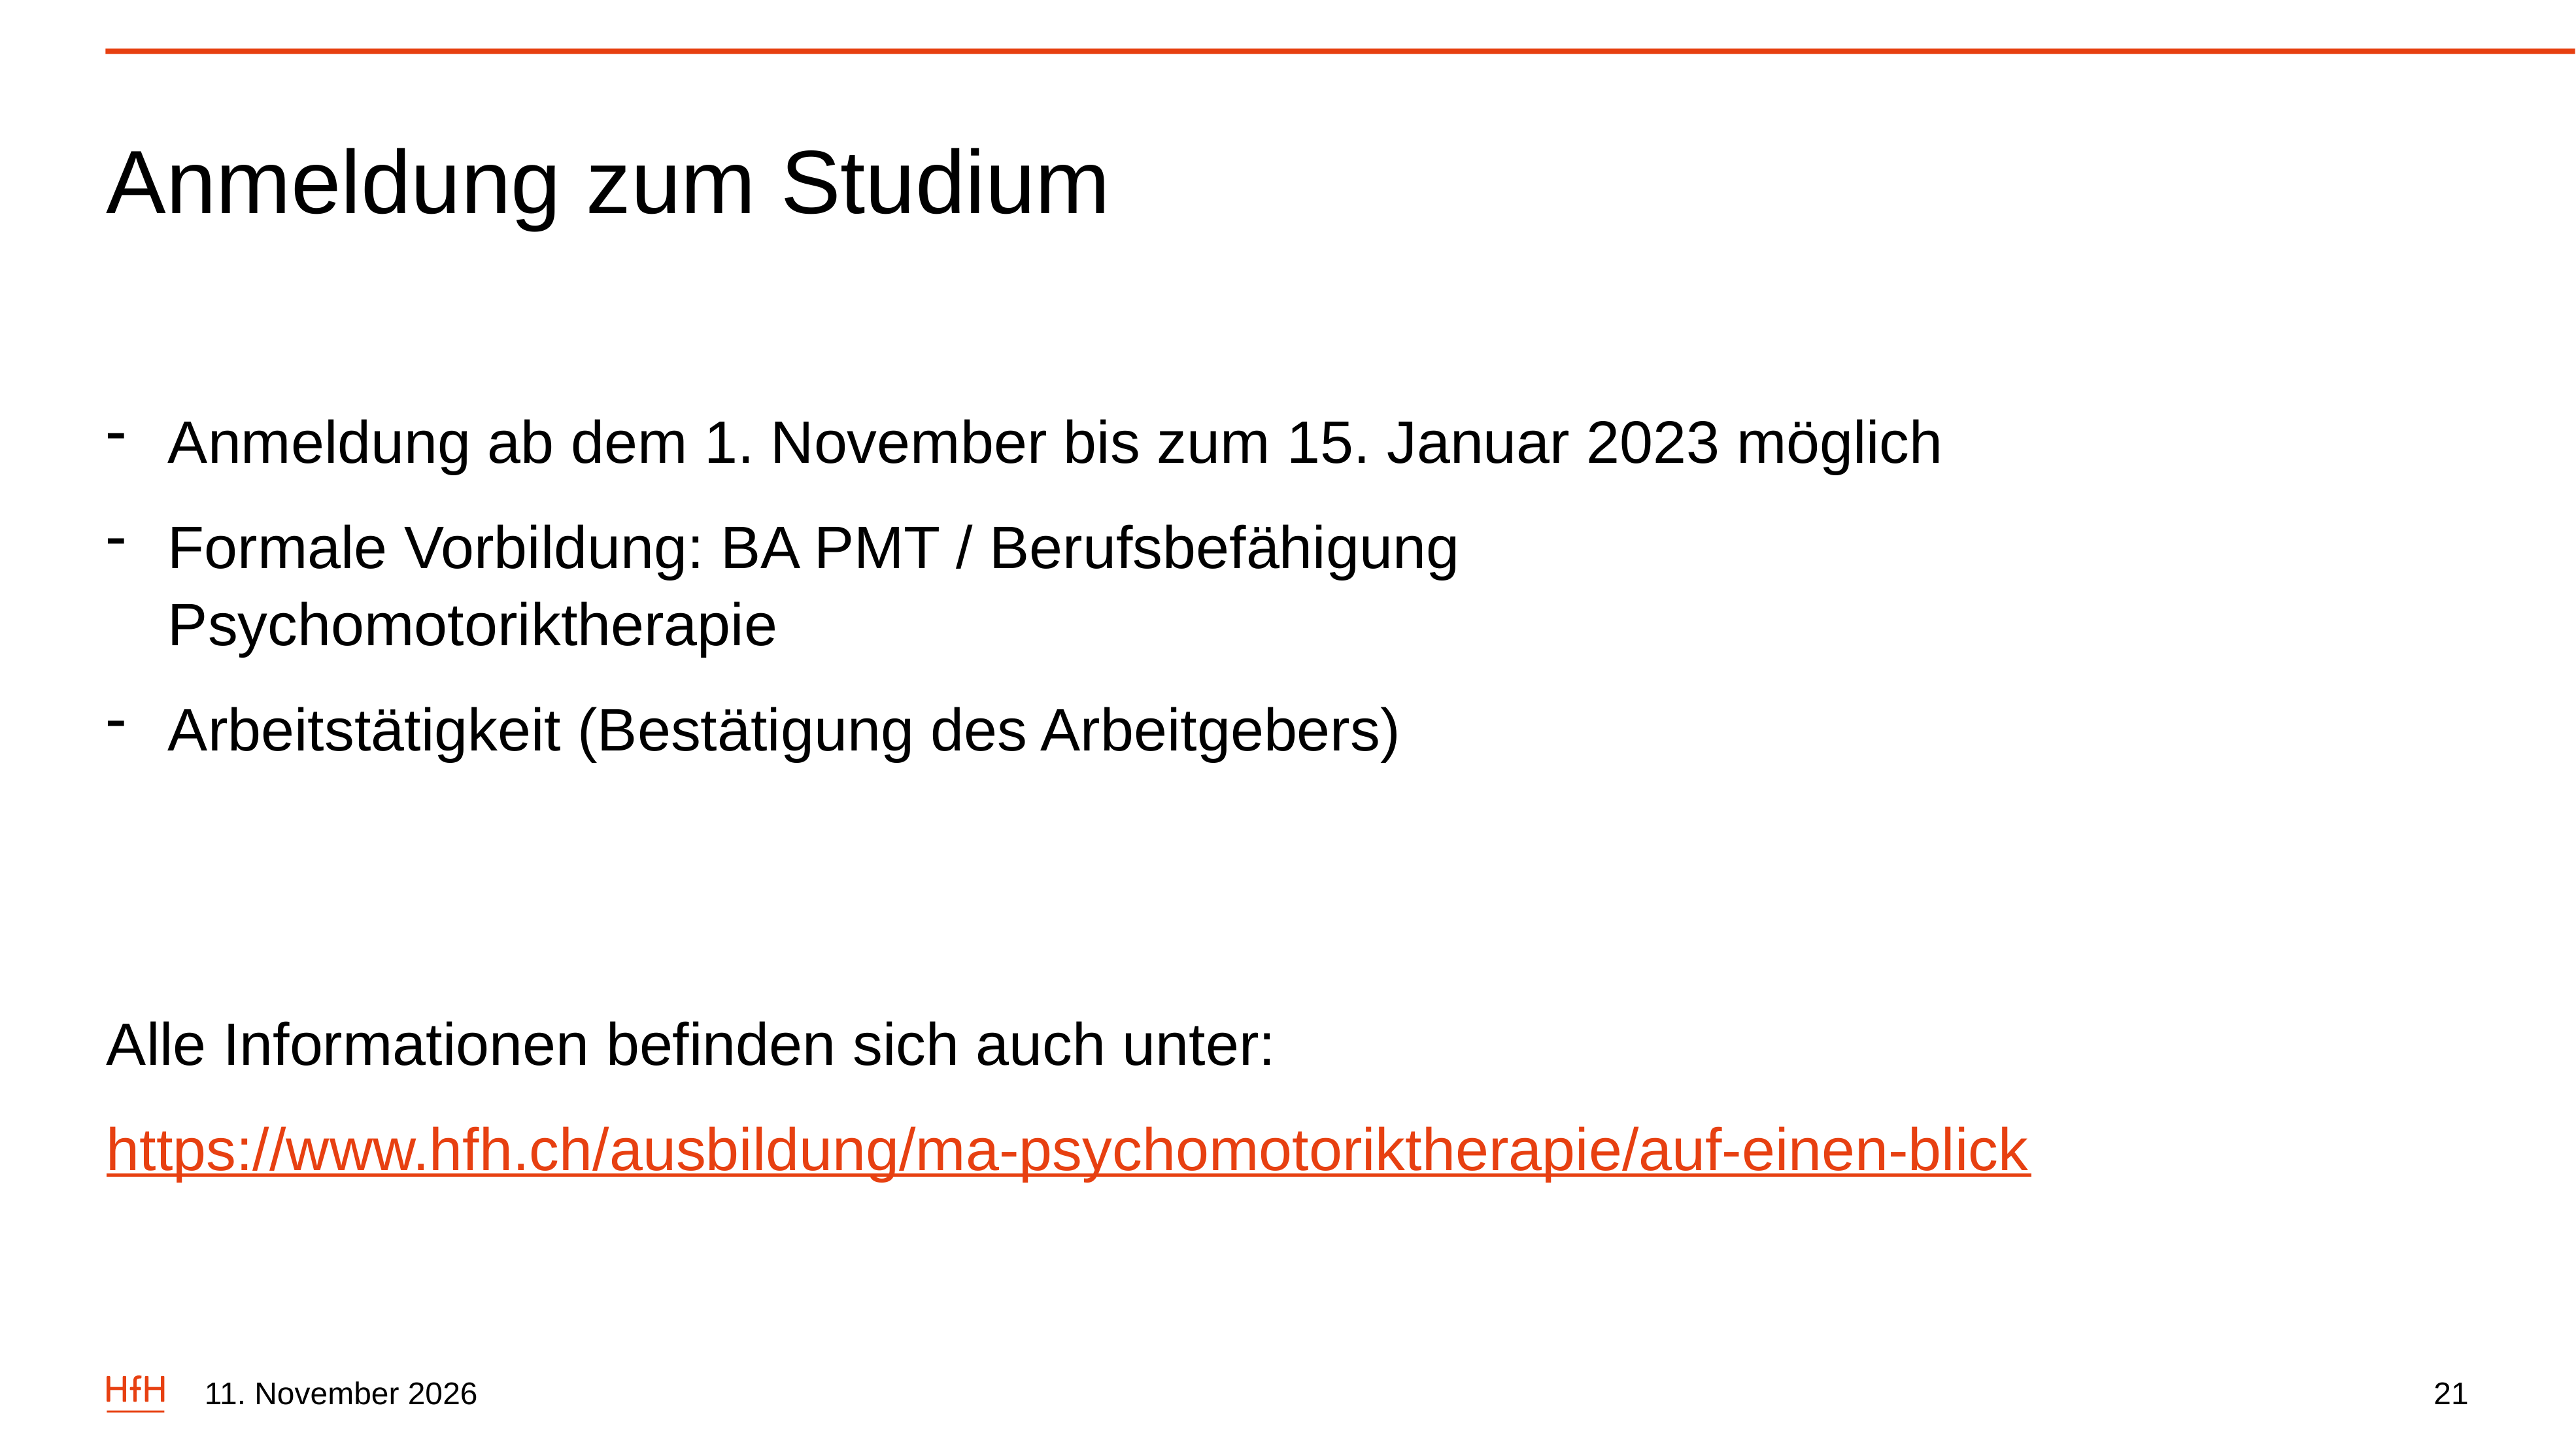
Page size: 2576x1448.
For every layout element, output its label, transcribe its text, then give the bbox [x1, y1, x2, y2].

slide_number 21 [2314, 1370, 2469, 1447]
list Anmeldung ab dem 1. November bis zum 15. Januar 2023 möglich Formale Vorbildung: BA PMT / Berufsbefähigung Psychomotoriktherapie Arbeitstätigkeit (Bestätigung des Arbeitgebers) Alle Informationen befinden sich auch unter: https://www.hfh.ch/ausbildung/ma-psychomotoriktherapie/auf-einen-blick [106, 397, 2061, 1304]
slide_number 4. Oktober 2022 [204, 1370, 785, 1447]
title Anmeldung zum Studium [106, 116, 2061, 298]
